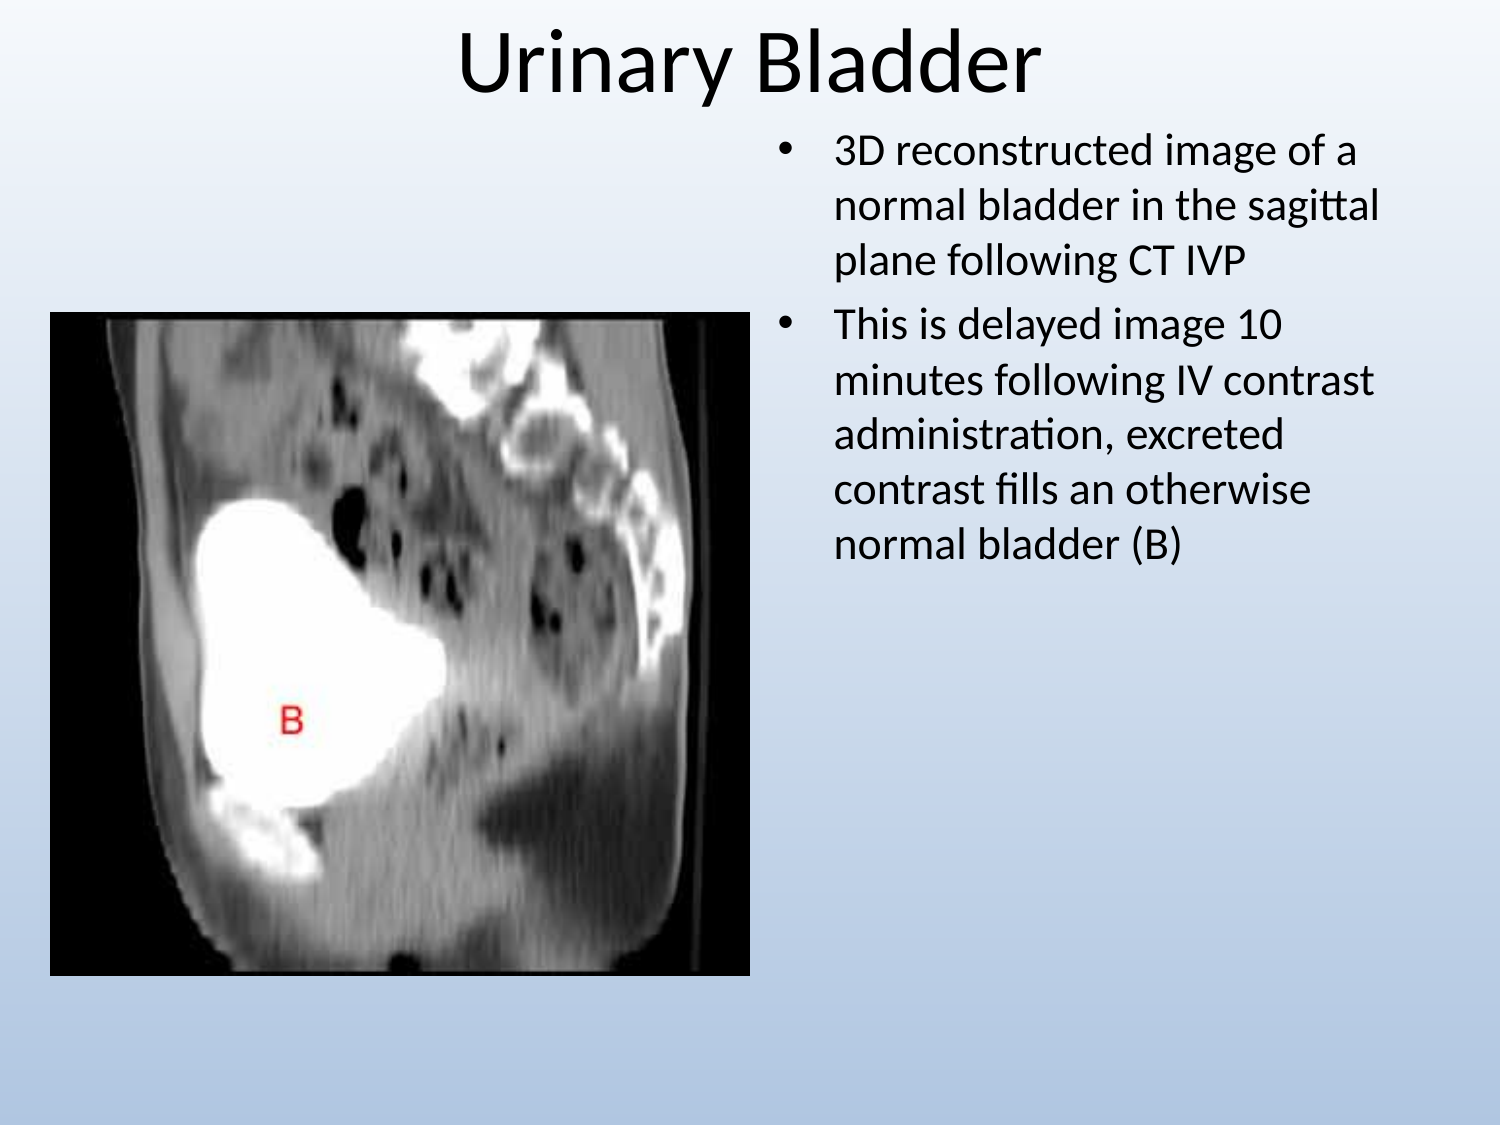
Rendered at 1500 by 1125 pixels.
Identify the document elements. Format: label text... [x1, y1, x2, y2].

title Urinary Bladder [75, 0, 1425, 150]
picture [49, 312, 751, 976]
list 3D reconstructed image of a normal bladder in the sagittal plane following CT IVP This is delayed image 10 minutes following IV contrast administration, excreted contrast fills an otherwise normal bladder (B) [762, 112, 1425, 850]
